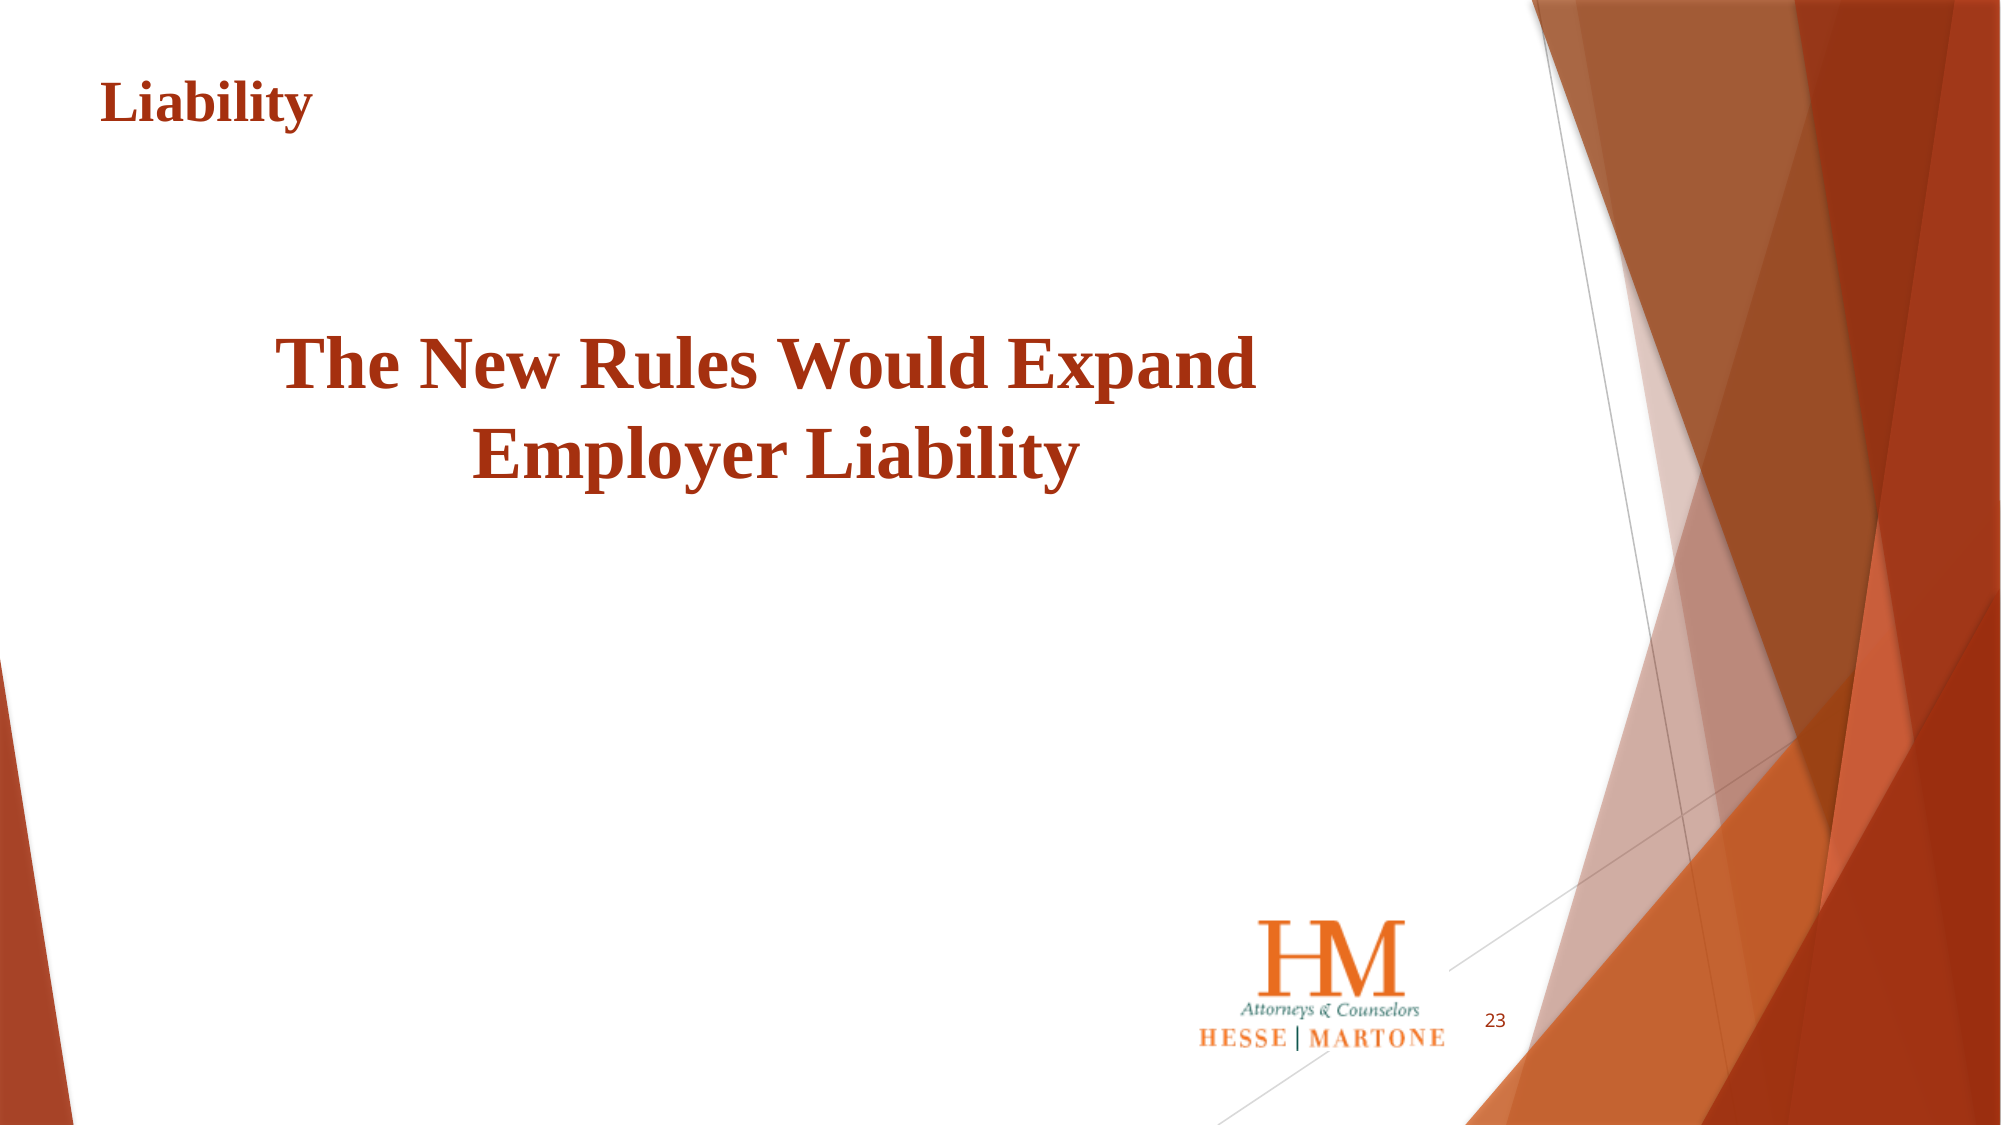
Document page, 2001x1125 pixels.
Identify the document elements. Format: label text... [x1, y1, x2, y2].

list The New Rules Would Expand Employer Liability [70, 306, 1482, 977]
picture [1194, 901, 1449, 1052]
slide_number 23 [1452, 991, 1522, 1051]
title Liability [84, 55, 1495, 273]
